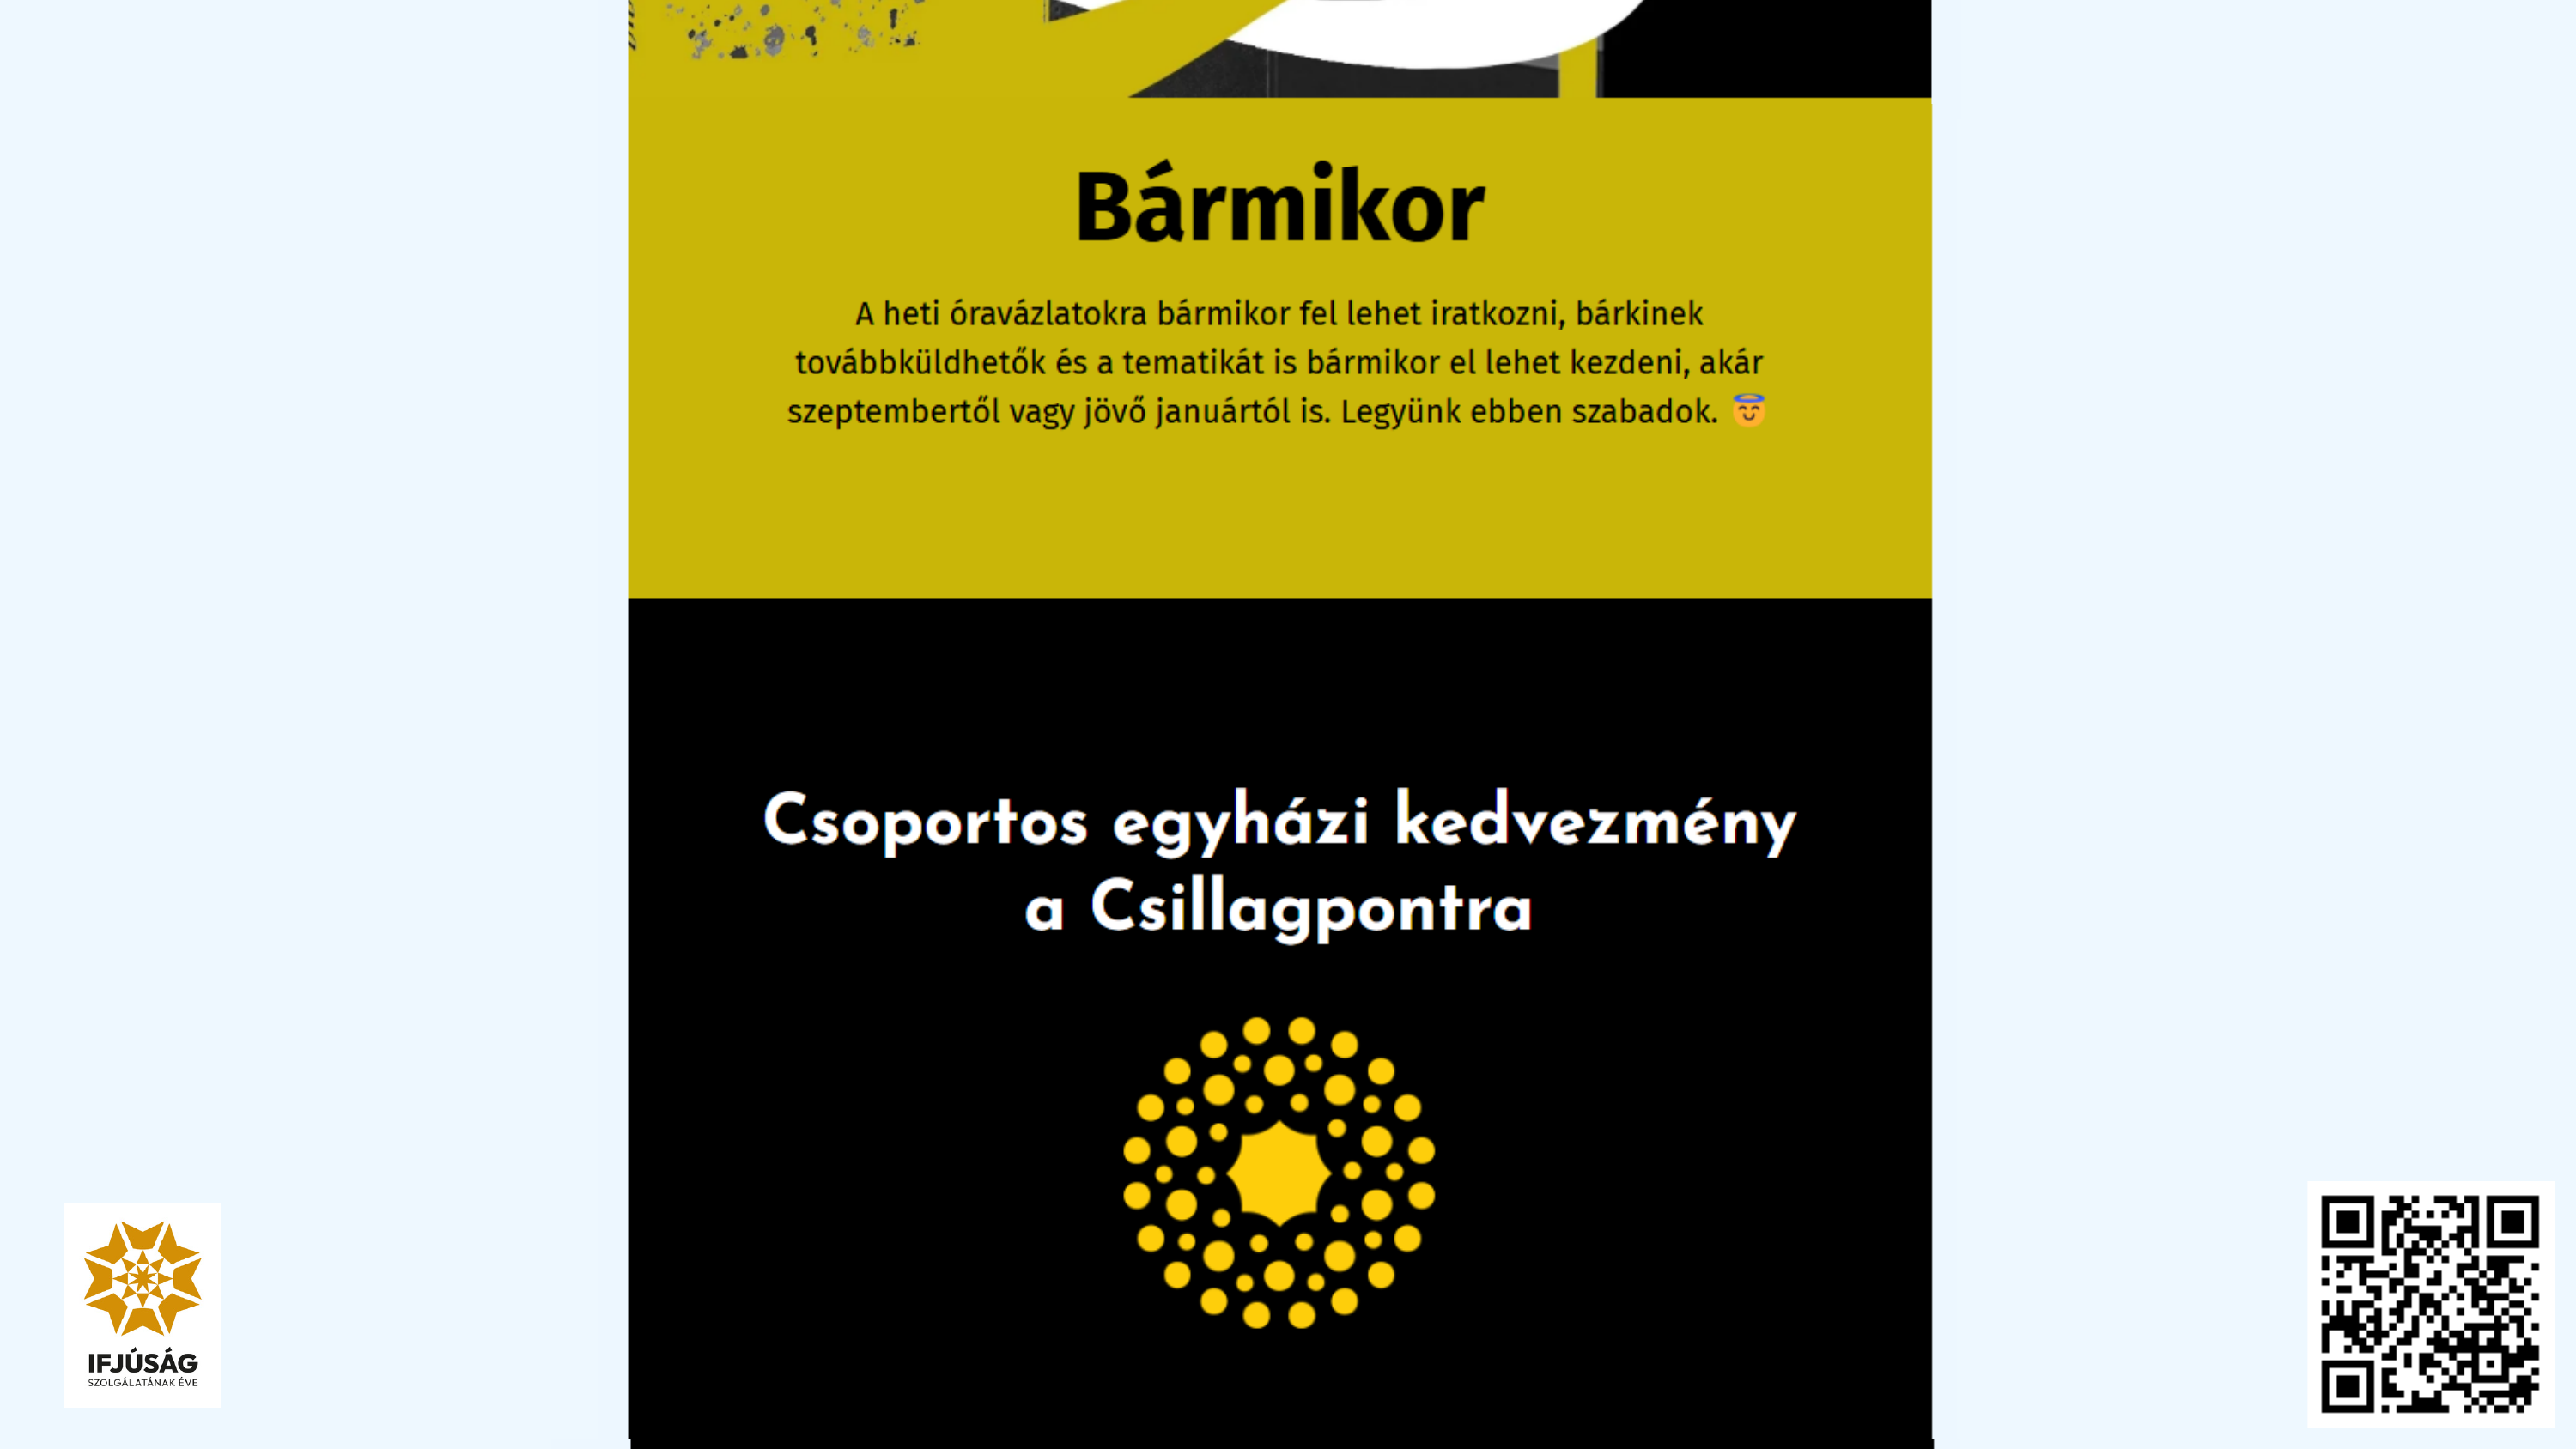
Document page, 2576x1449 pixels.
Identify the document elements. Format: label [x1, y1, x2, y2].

text_box [64, 1203, 221, 1408]
text_box [550, 0, 2025, 1449]
text_box [2307, 1181, 2555, 1429]
